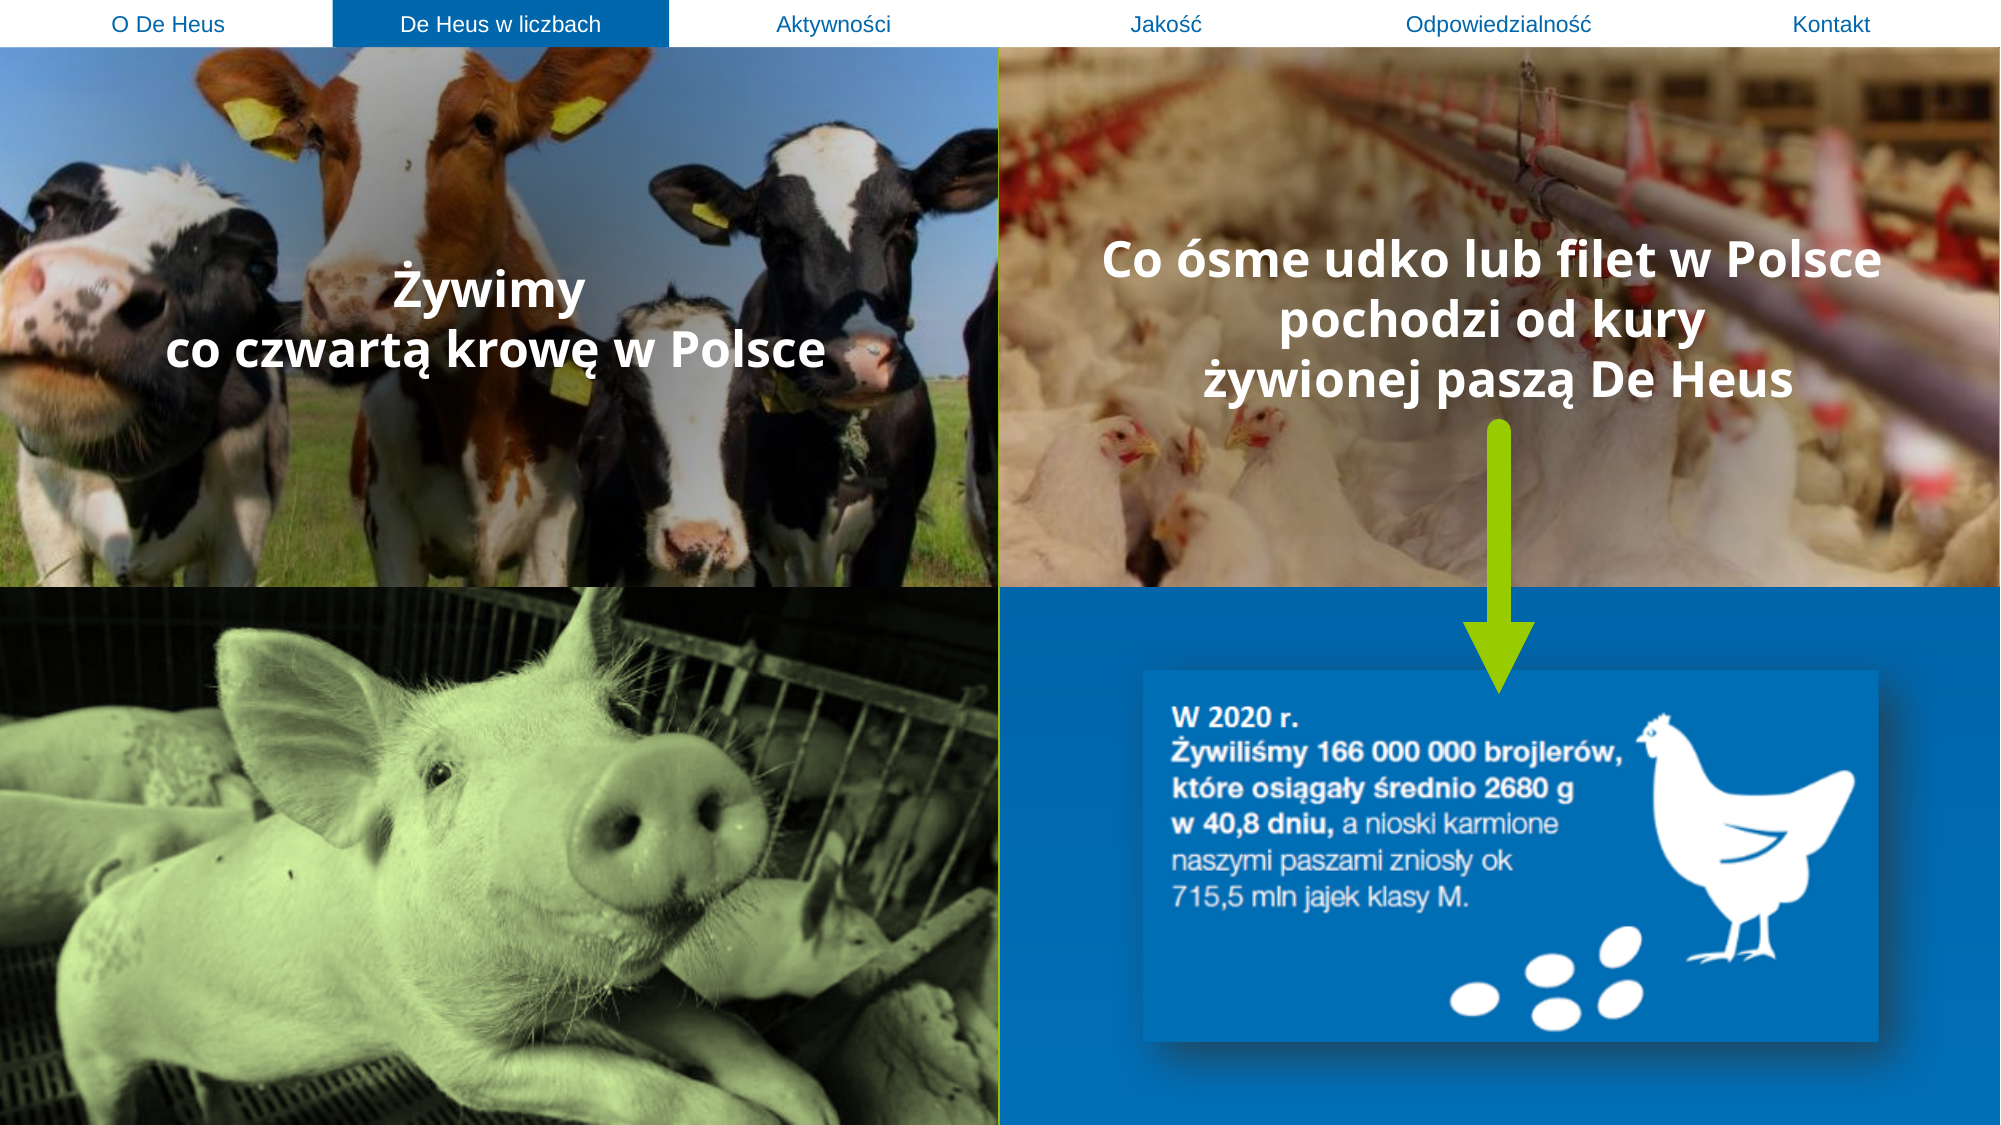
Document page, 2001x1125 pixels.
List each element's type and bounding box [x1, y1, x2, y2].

picture [0, 48, 998, 1125]
picture [1488, 670, 1498, 689]
picture [1142, 670, 1879, 1042]
text_box [0, 0, 2000, 48]
picture [999, 48, 1999, 587]
text_box [1001, 587, 2000, 1125]
